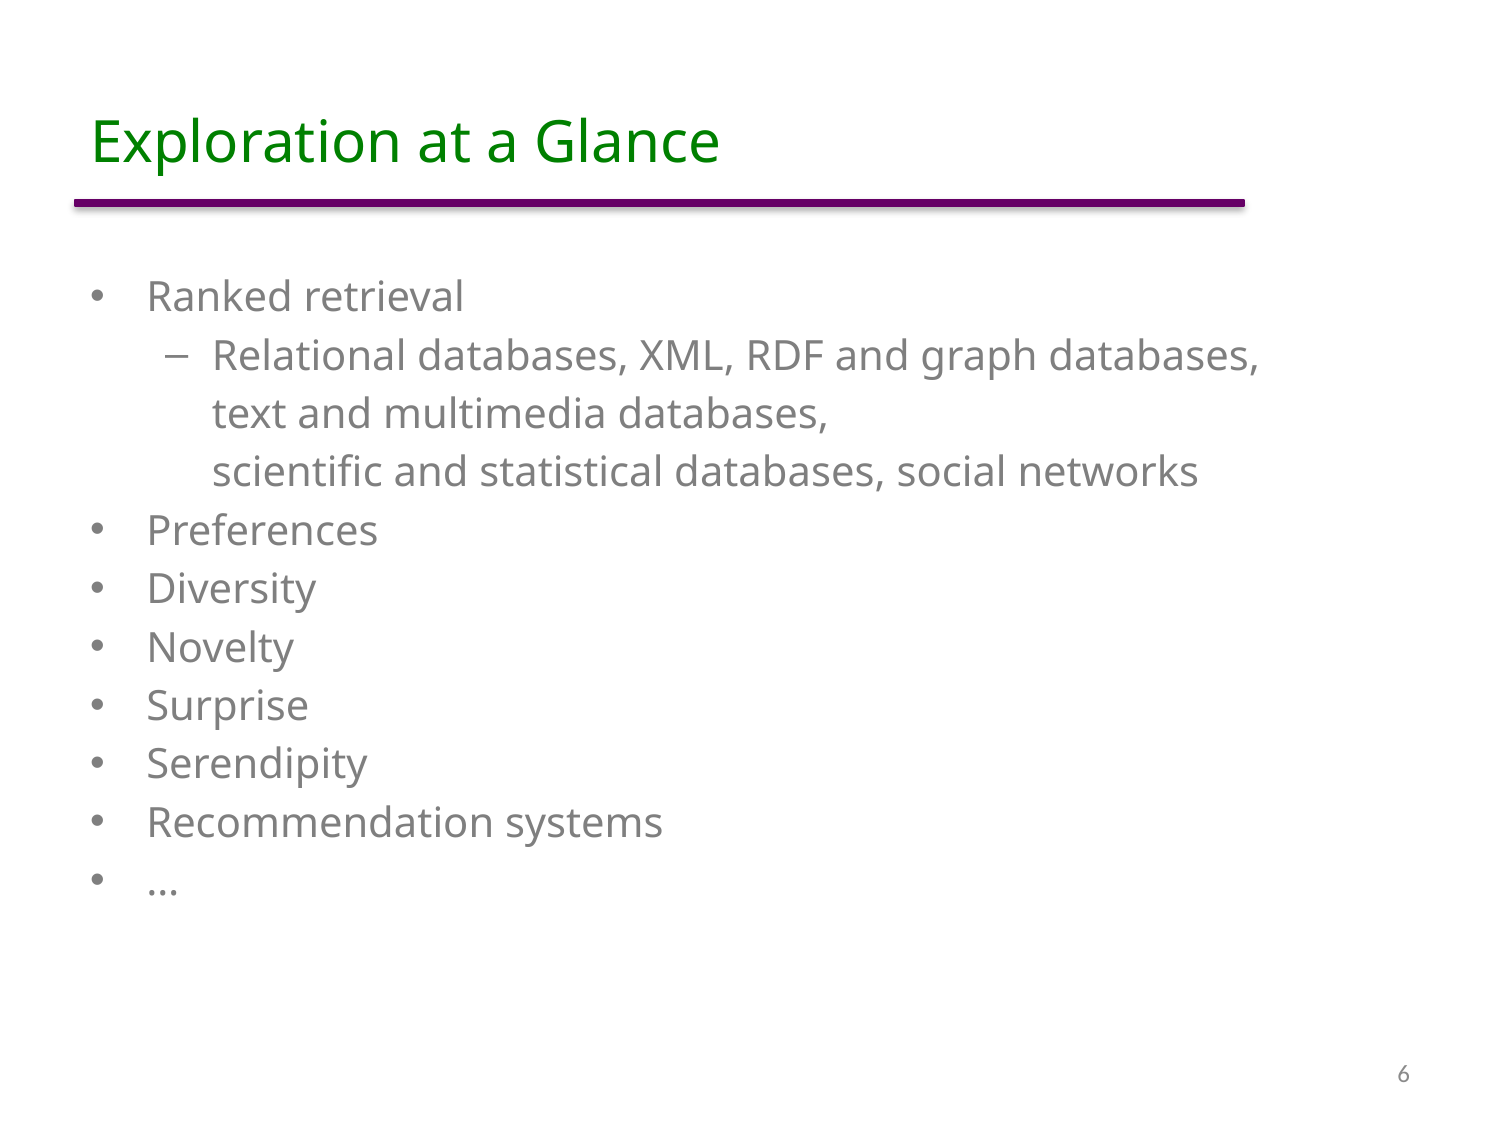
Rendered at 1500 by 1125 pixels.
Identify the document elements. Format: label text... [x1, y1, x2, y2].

slide_number 6 [1074, 1042, 1425, 1103]
title Exploration at a Glance [75, 45, 1425, 233]
list Ranked retrieval Relational databases, XML, RDF and graph databases, text and multimedia databases, scientific and statistical databases, social networks Preferences Diversity Novelty Surprise Serendipity Recommendation systems … [75, 262, 1425, 1005]
